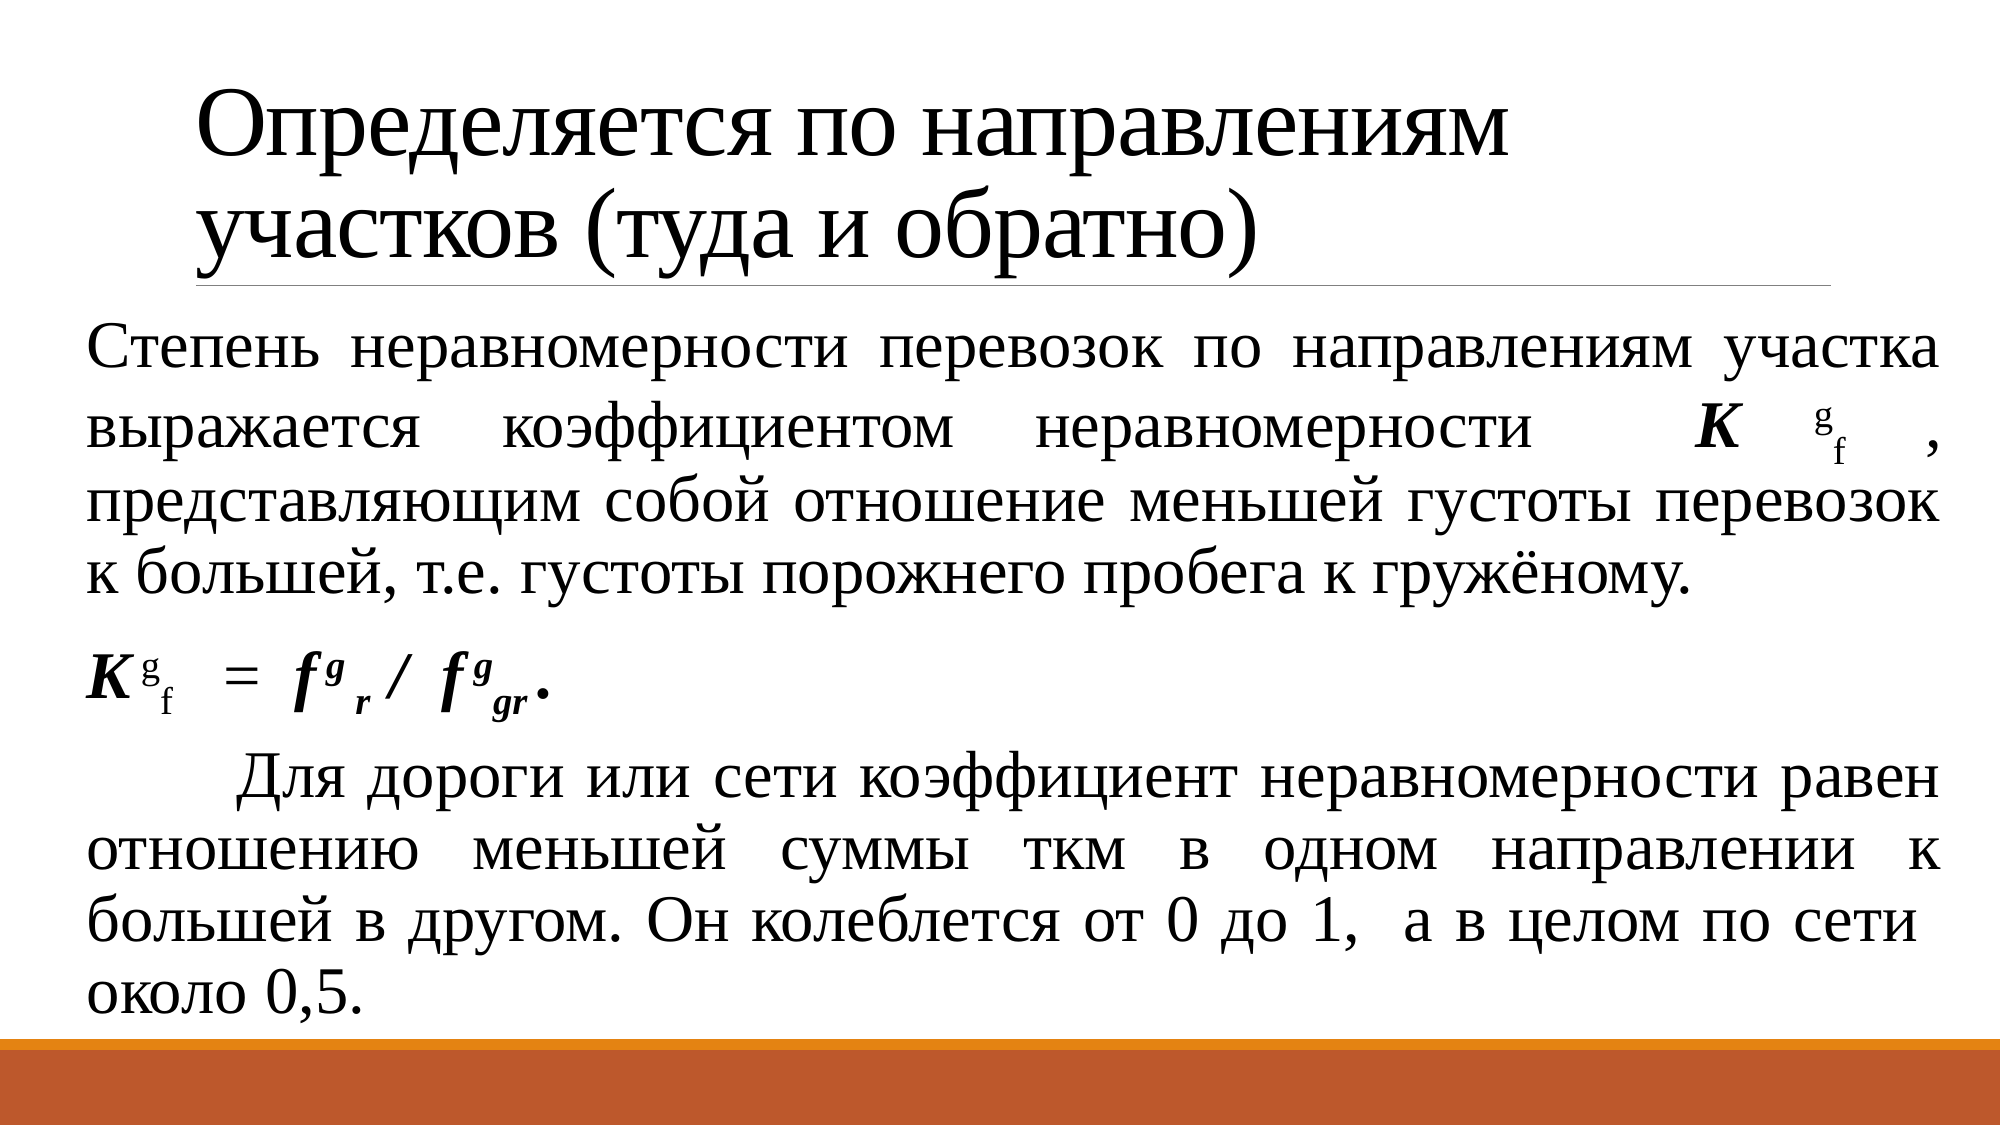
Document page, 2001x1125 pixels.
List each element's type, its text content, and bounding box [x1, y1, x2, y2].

list Степень неравномерности перевозок по направлениям участка выражается коэффициентом неравномерности K gf , представляющим собой отношение меньшей густоты перевозок к большей, т.е. густоты порожнего пробега к гружёному. K gf = f g r / f ggr . Для дороги или сети коэффициент неравномерности равен отношению меньшей суммы ткм в одном направлении к большей в другом. Он колеблется от 0 до 1, а в целом по сети около 0,5. [57, 302, 1943, 1046]
title Определяется по направлениям участков (туда и обратно) [180, 47, 1830, 285]
